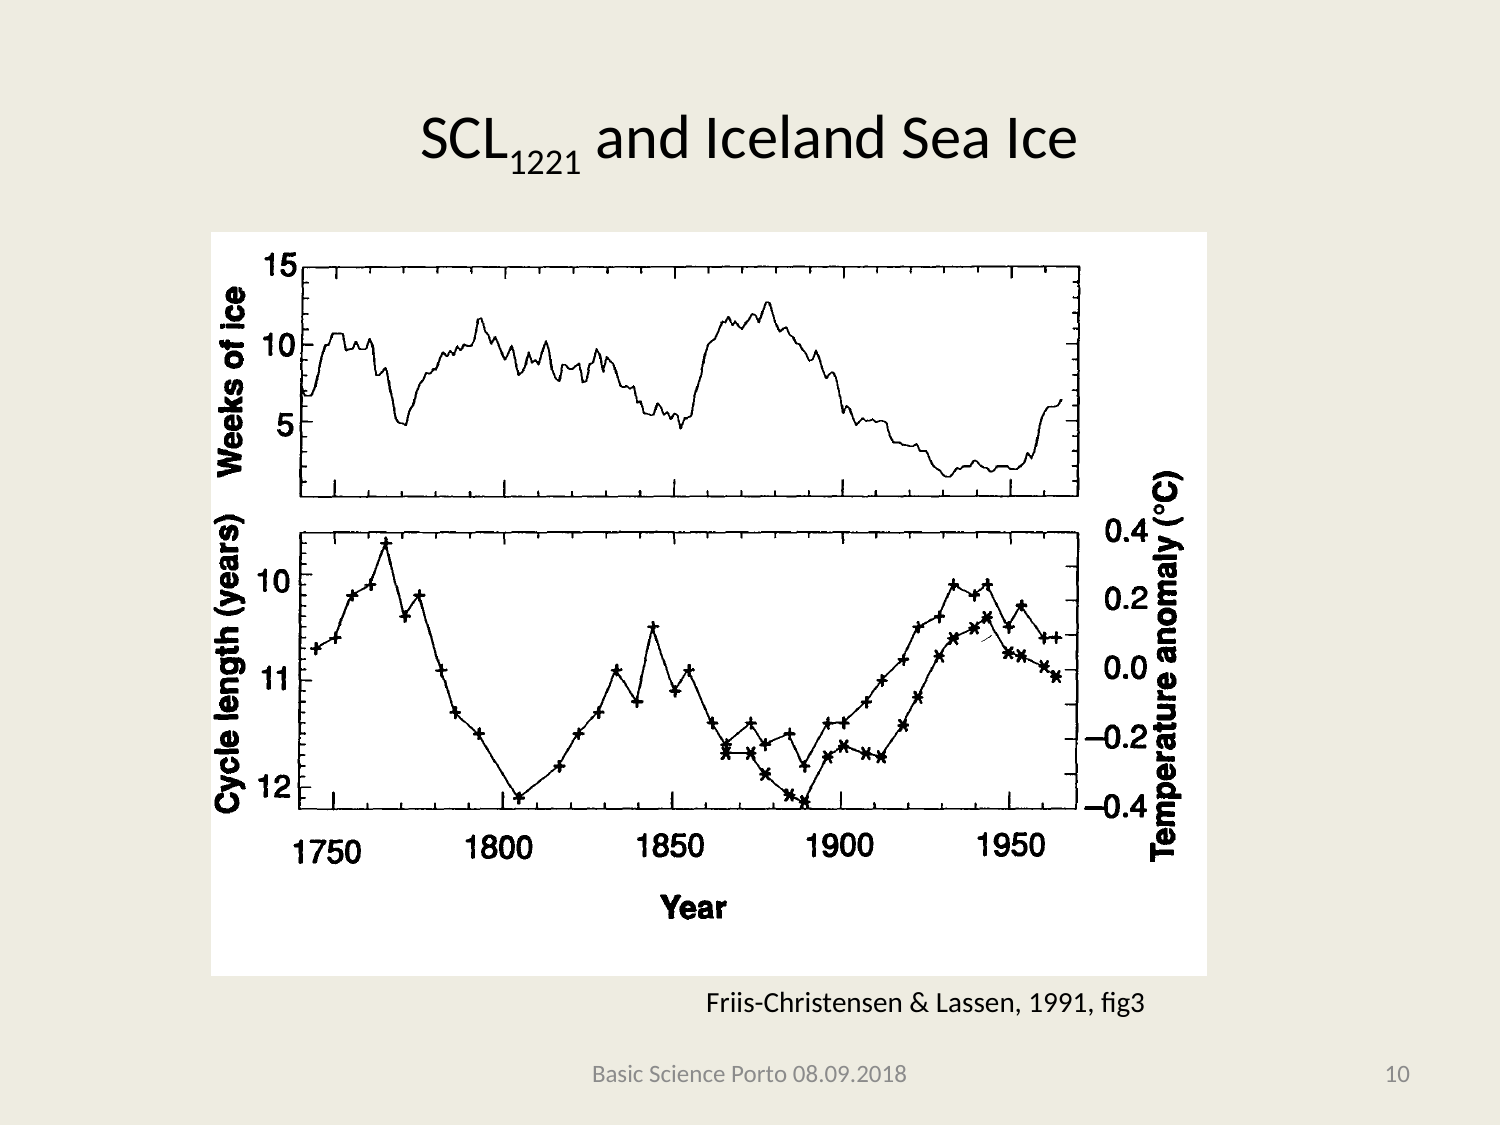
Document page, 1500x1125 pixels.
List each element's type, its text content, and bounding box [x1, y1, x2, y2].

title SCL1221 and Iceland Sea Ice [75, 45, 1425, 233]
text_box Friis-Christensen & Lassen, 1991, fig3 [691, 975, 1317, 1071]
footer Basic Science Porto 08.09.2018 [512, 1042, 988, 1103]
slide_number 10 [1074, 1042, 1425, 1103]
picture [210, 232, 1207, 977]
